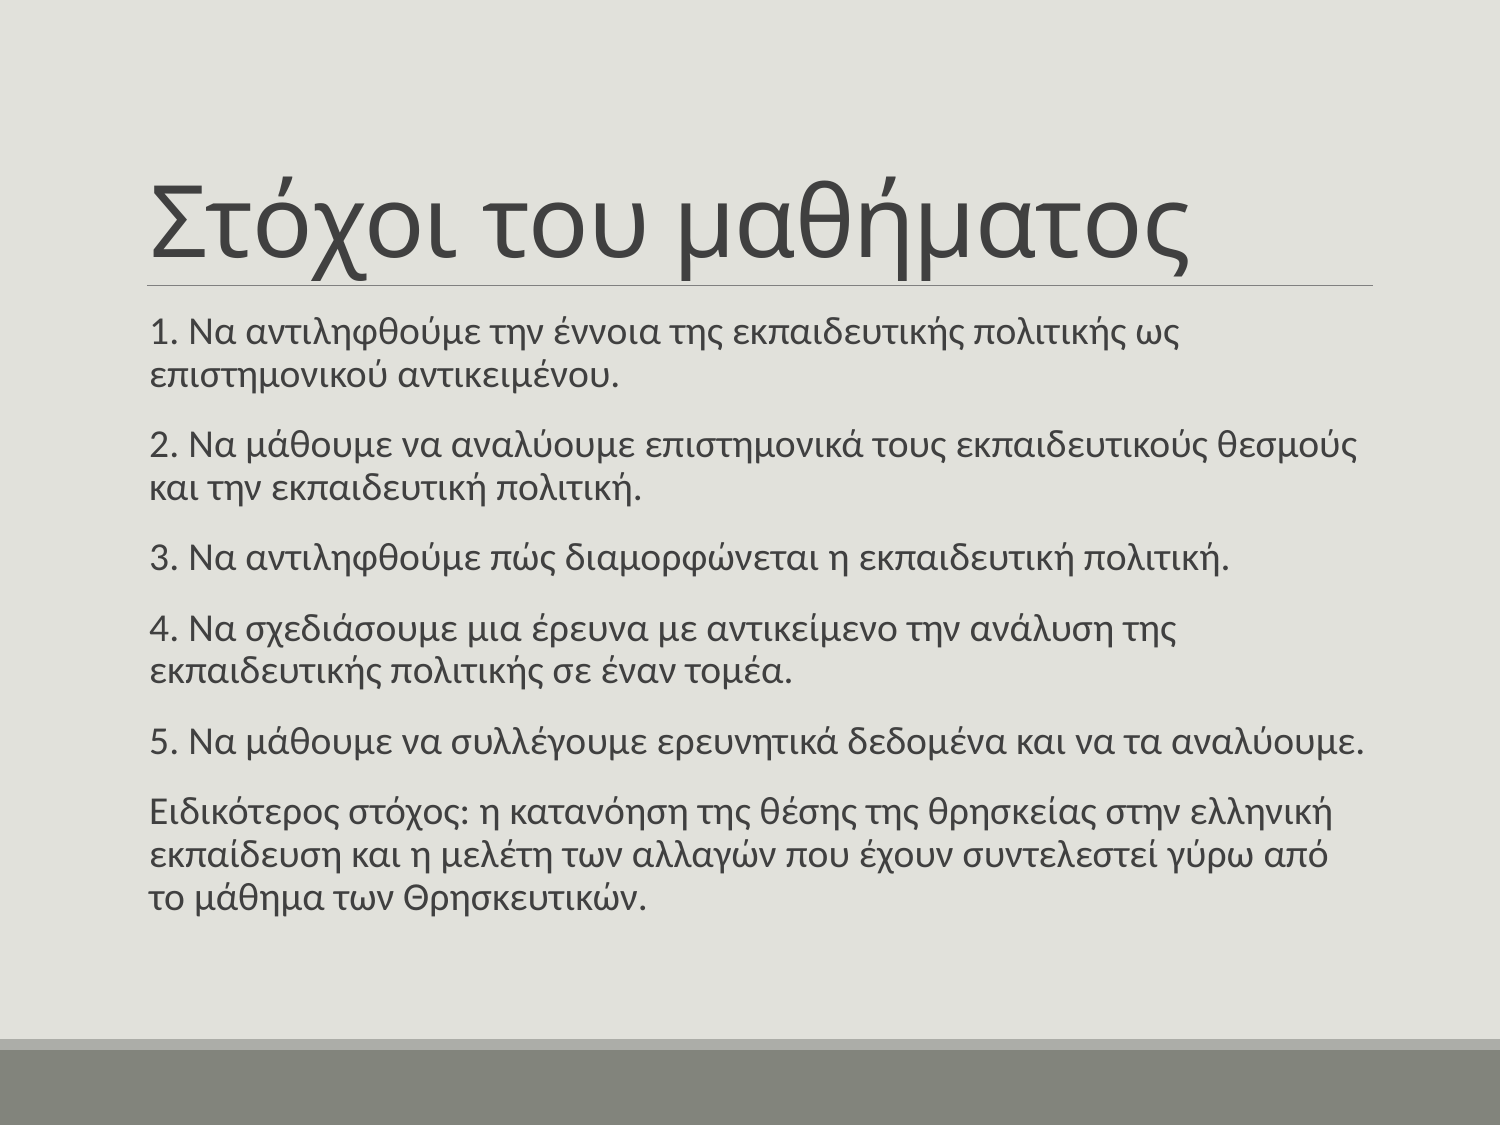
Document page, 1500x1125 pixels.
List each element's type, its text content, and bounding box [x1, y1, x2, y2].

title Στόχοι του μαθήματος [135, 47, 1373, 285]
list 1. Να αντιληφθούμε την έννοια της εκπαιδευτικής πολιτικής ως επιστημονικού αντικειμένου. 2. Να μάθουμε να αναλύουμε επιστημονικά τους εκπαιδευτικούς θεσμούς και την εκπαιδευτική πολιτική. 3. Να αντιληφθούμε πώς διαμορφώνεται η εκπαιδευτική πολιτική. 4. Να σχεδιάσουμε μια έρευνα με αντικείμενο την ανάλυση της εκπαιδευτικής πολιτικής σε έναν τομέα. 5. Να μάθουμε να συλλέγουμε ερευνητικά δεδομένα και να τα αναλύουμε. Ειδικότερος στόχος: η κατανόηση της θέσης της θρησκείας στην ελληνική εκπαίδευση και η μελέτη των αλλαγών που έχουν συντελεστεί γύρω από το μάθημα των Θρησκευτικών. [135, 302, 1373, 963]
